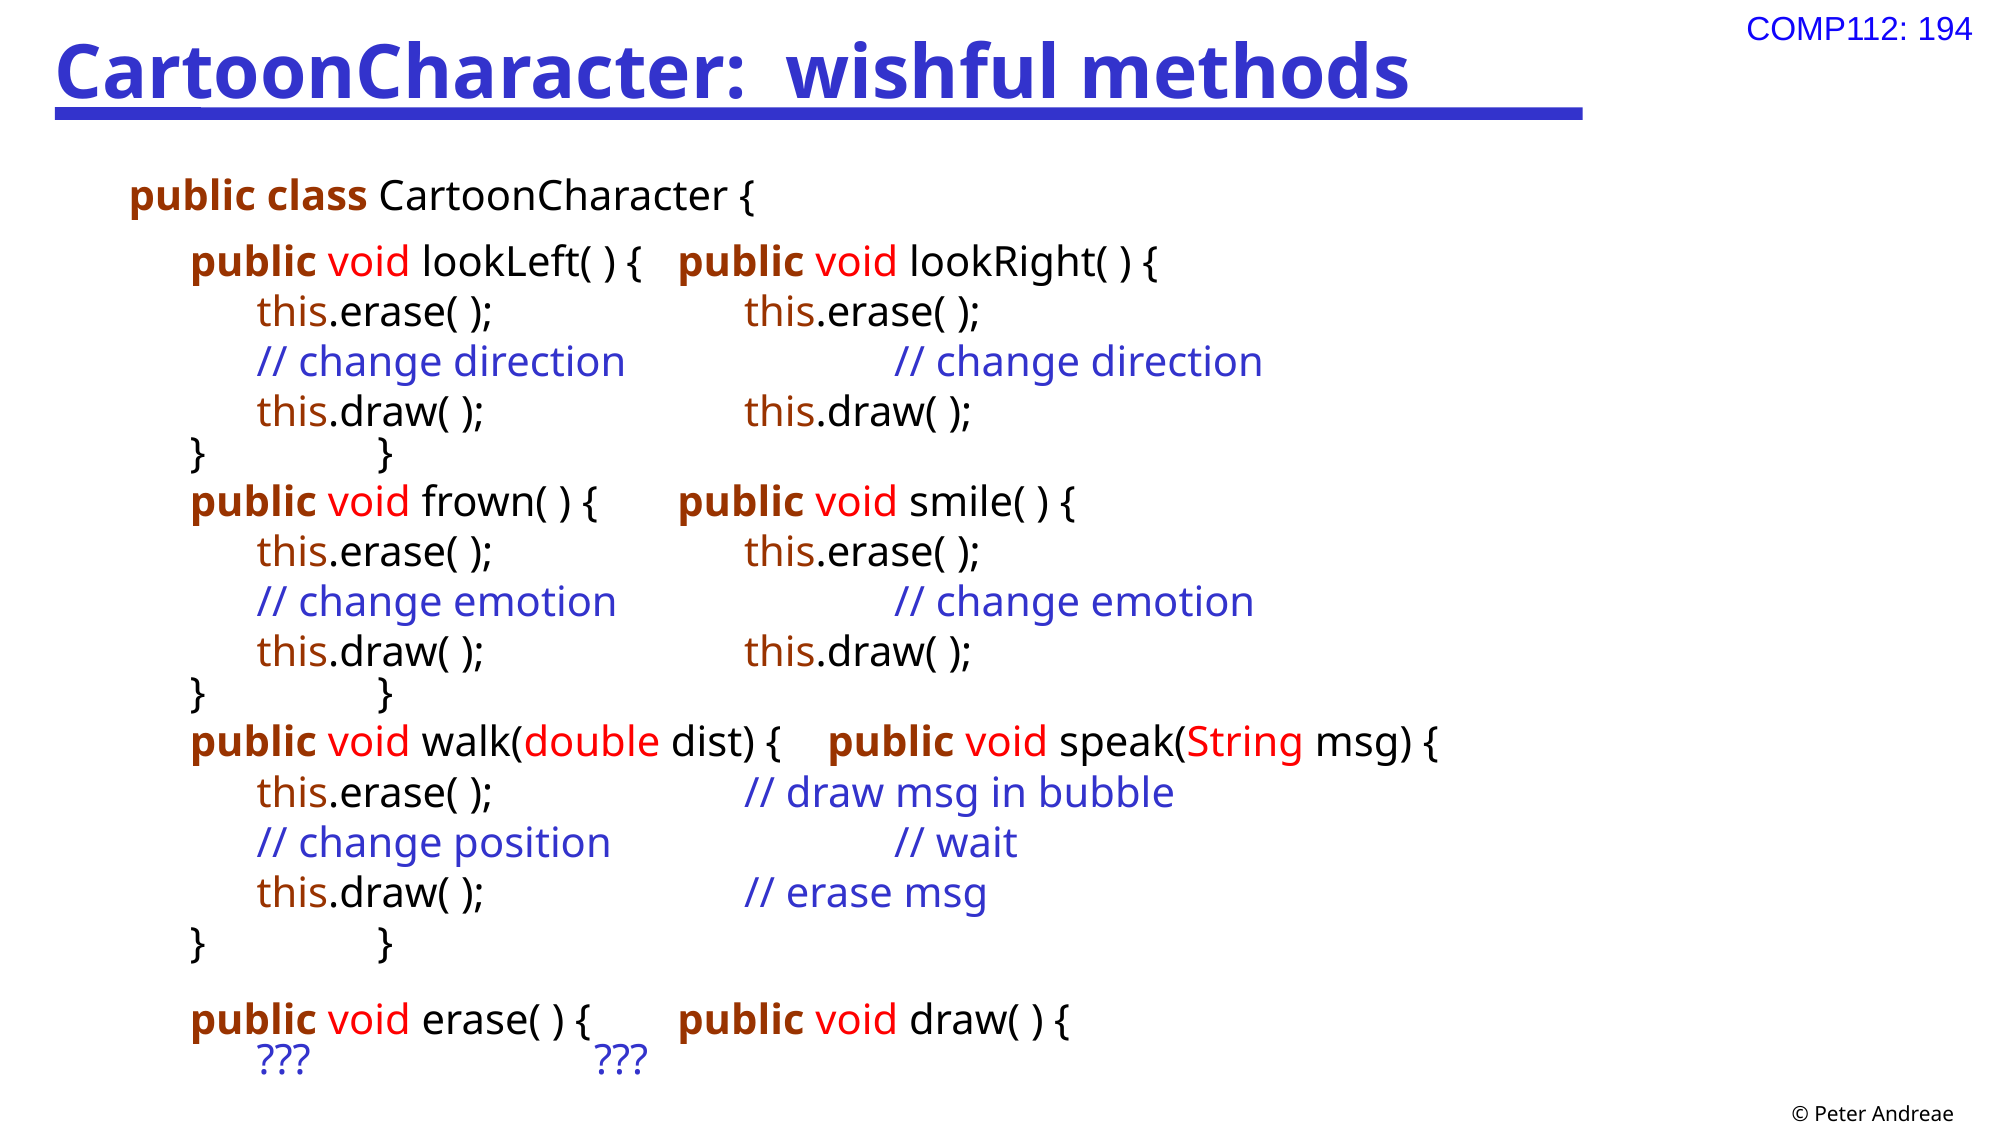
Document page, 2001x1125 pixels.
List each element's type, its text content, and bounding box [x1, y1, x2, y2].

title CartoonCharacter: wishful methods [38, 0, 1807, 138]
list public class CartoonCharacter { public void lookLeft( ) { public void lookRight( ) { this.erase( ); this.erase( ); // change direction // change direction this.draw( ); this.draw( ); } } public void frown( ) { public void smile( ) { this.erase( ); this.erase( ); // change emotion // change emotion this.draw( ); this.draw( ); } } public void walk(double dist) { public void speak(String msg) { this.erase( ); // draw msg in bubble // change position // wait this.draw( ); // erase msg } } public void erase( ) { public void draw( ) { ??? ??? [40, 160, 1960, 1125]
